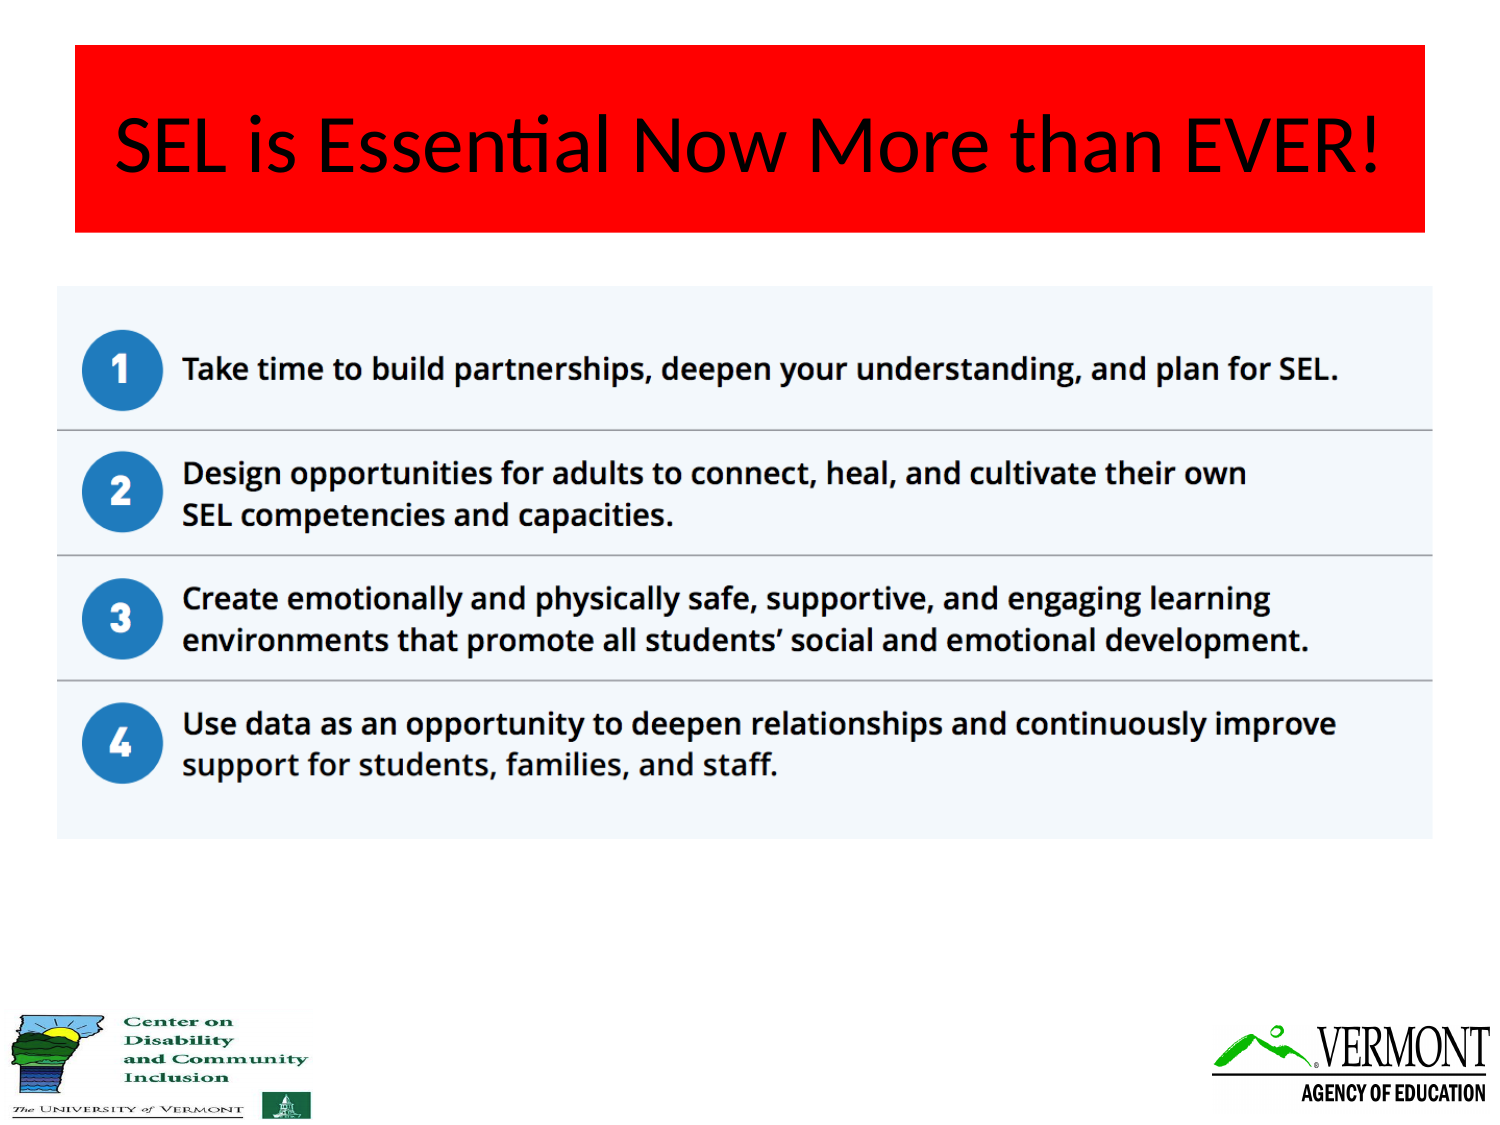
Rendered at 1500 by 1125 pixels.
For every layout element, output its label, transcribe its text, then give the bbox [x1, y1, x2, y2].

picture [4, 1009, 313, 1120]
picture [1212, 1025, 1490, 1114]
picture [56, 286, 1443, 839]
title SEL is Essential Now More than EVER! [75, 45, 1425, 233]
